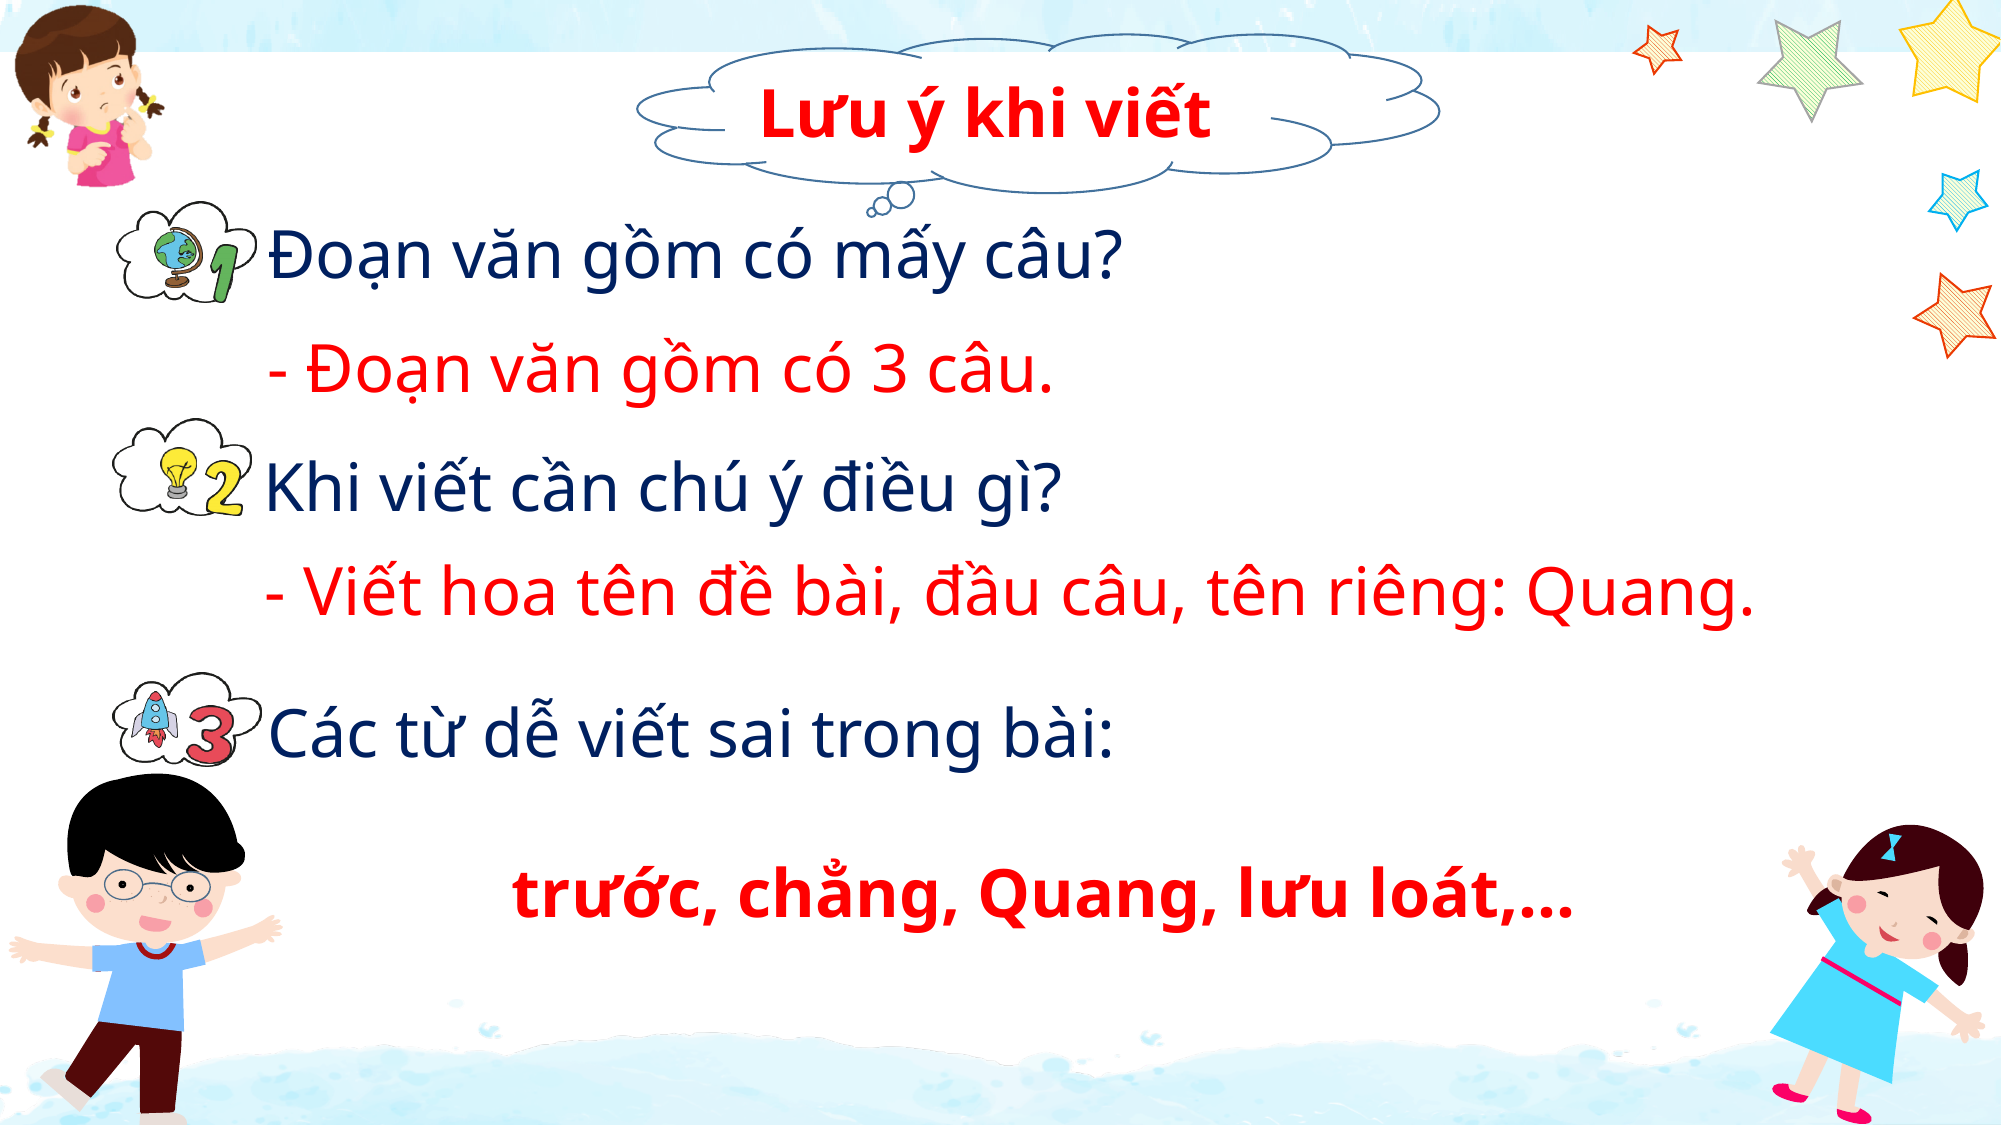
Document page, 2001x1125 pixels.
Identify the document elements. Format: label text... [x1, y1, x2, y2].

text_box Đoạn văn gồm có mấy câu? [257, 201, 2000, 302]
text_box [1916, 271, 1993, 315]
picture [0, 773, 2001, 1125]
picture [0, 0, 2001, 196]
text_box [1756, 52, 1865, 124]
text_box [1911, 52, 1994, 104]
text_box - Viết hoa tên đề bài, đầu câu, tên riêng: Quang. [244, 538, 1956, 639]
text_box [112, 418, 252, 516]
text_box Các từ dễ viết sai trong bài: trước, chẳng, Quang, lưu loát,... [247, 681, 1825, 941]
text_box Khi viết cần chú ý điều gì? [243, 435, 1821, 536]
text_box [112, 672, 262, 767]
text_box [637, 33, 1440, 193]
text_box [116, 201, 257, 303]
text_box [1631, 52, 1683, 76]
text_box [1927, 169, 1990, 233]
text_box - Đoạn văn gồm có 3 câu. [247, 315, 2000, 416]
